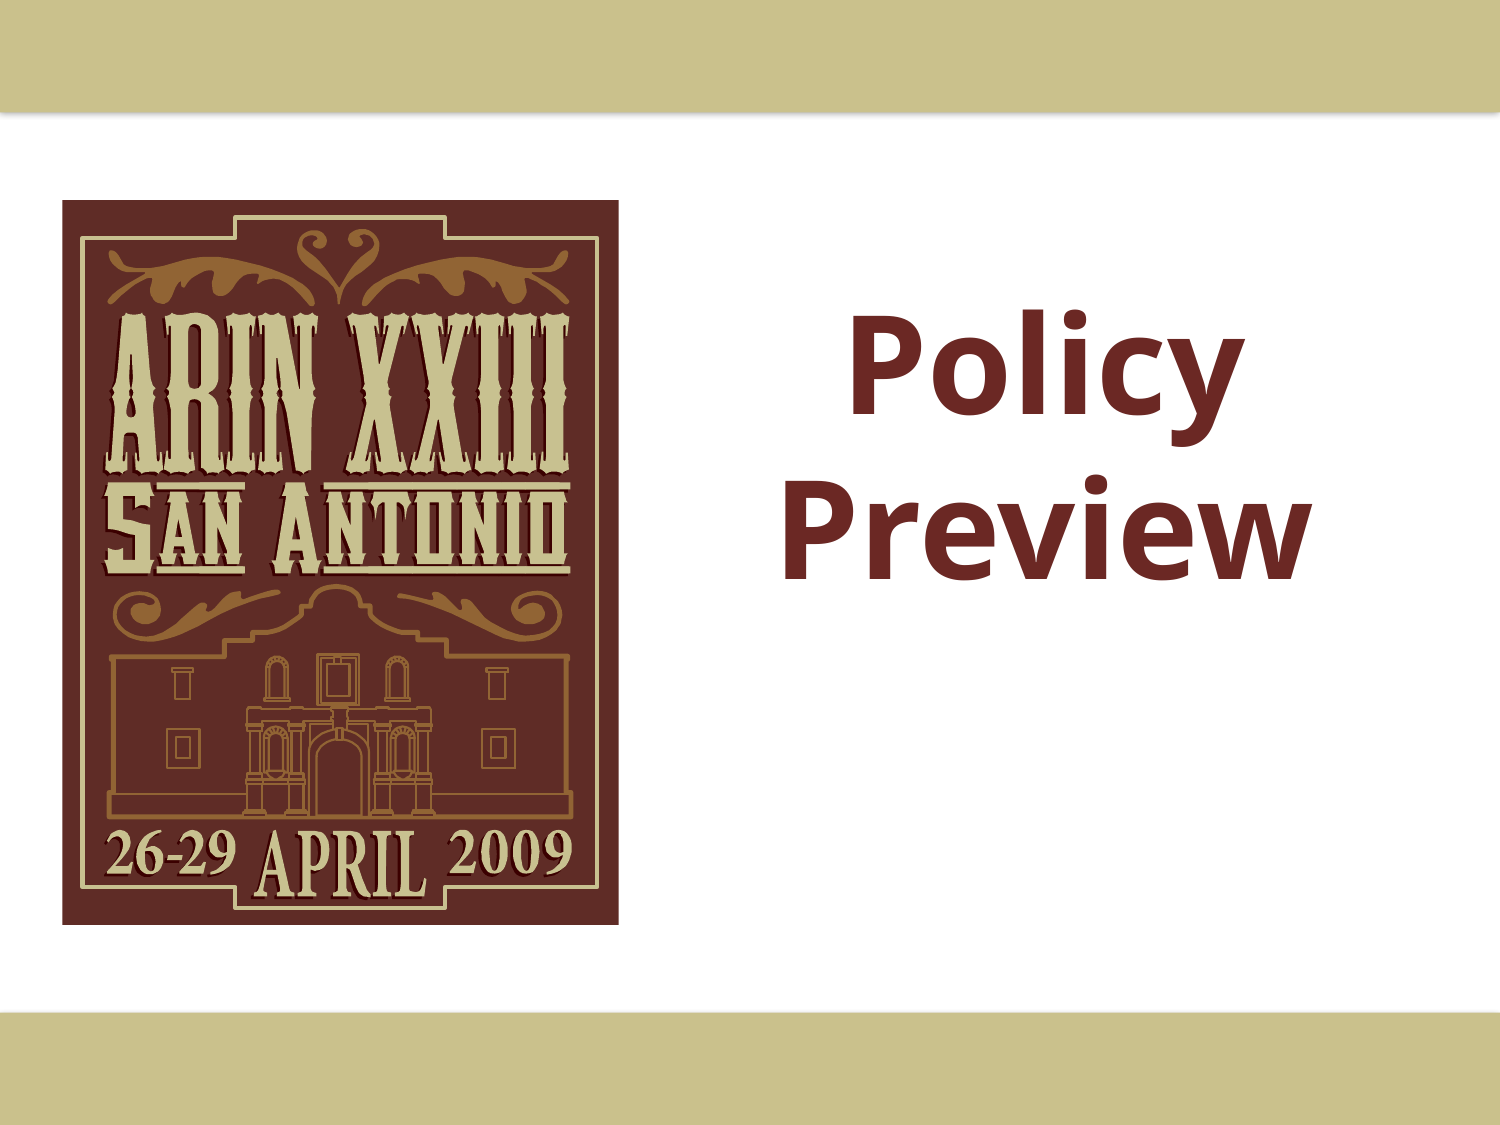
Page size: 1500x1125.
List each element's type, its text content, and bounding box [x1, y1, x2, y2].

title Policy Preview [650, 296, 1438, 588]
